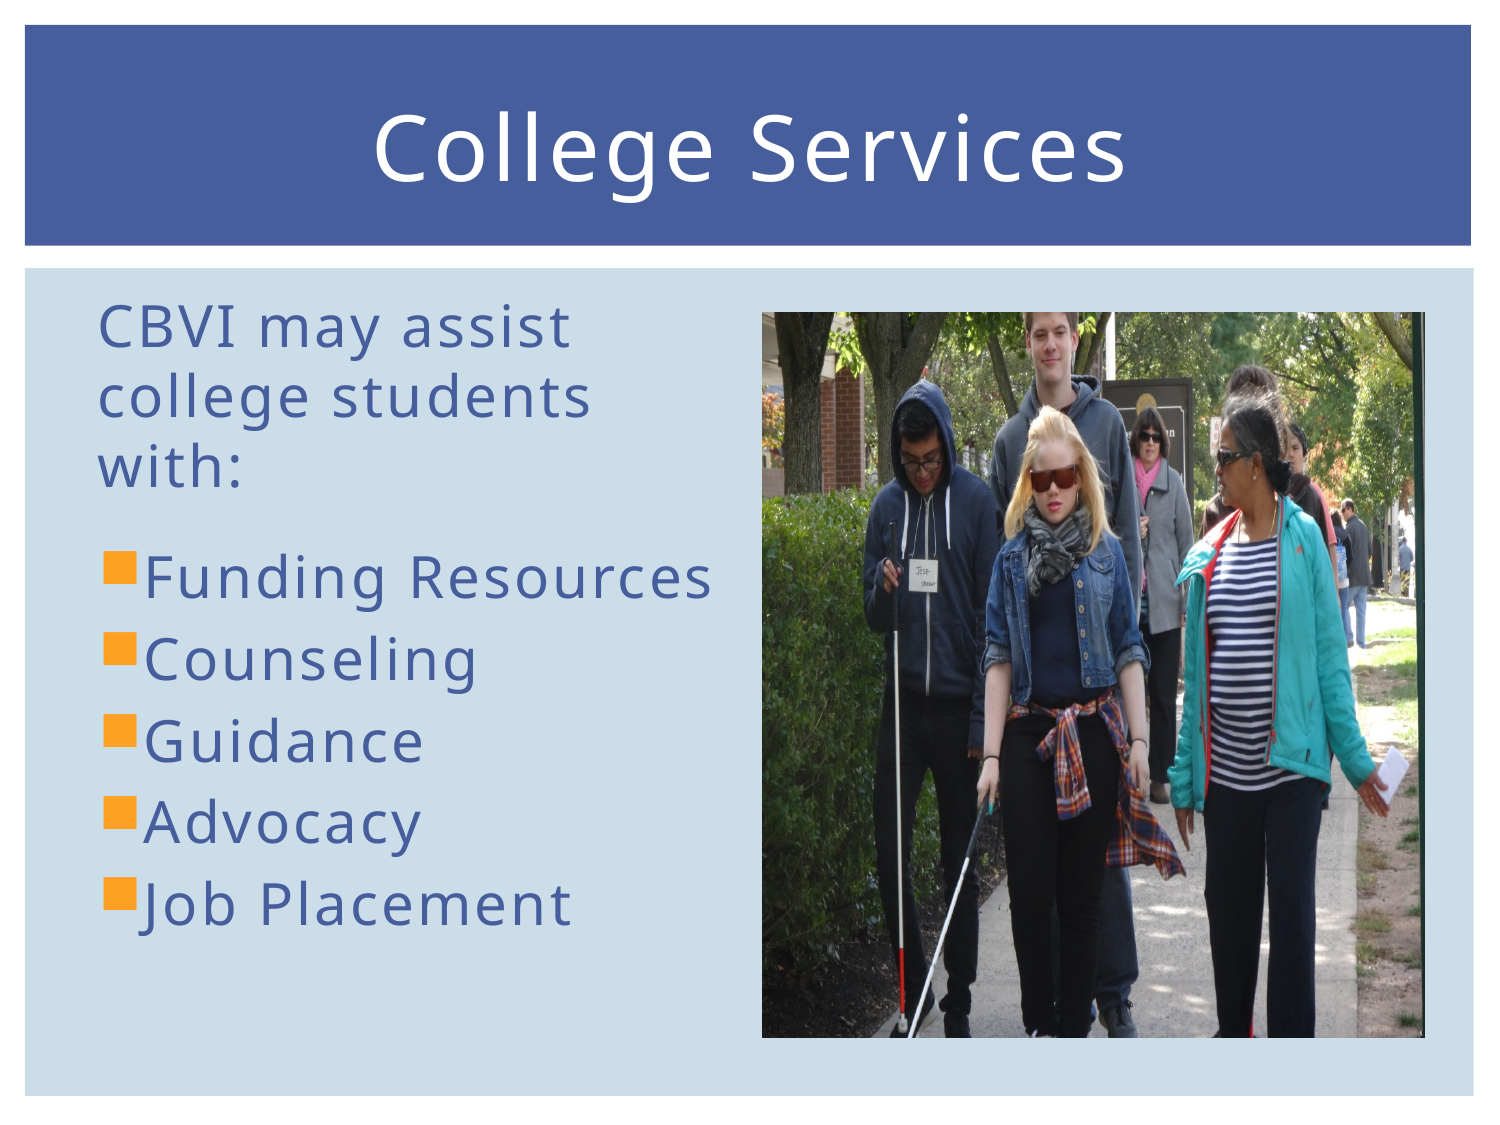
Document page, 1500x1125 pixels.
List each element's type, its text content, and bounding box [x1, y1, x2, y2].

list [762, 312, 1426, 1038]
title College Services [62, 58, 1438, 232]
list CBVI may assist college students with: Funding Resources Counseling Guidance Advocacy Job Placement [75, 281, 738, 1005]
